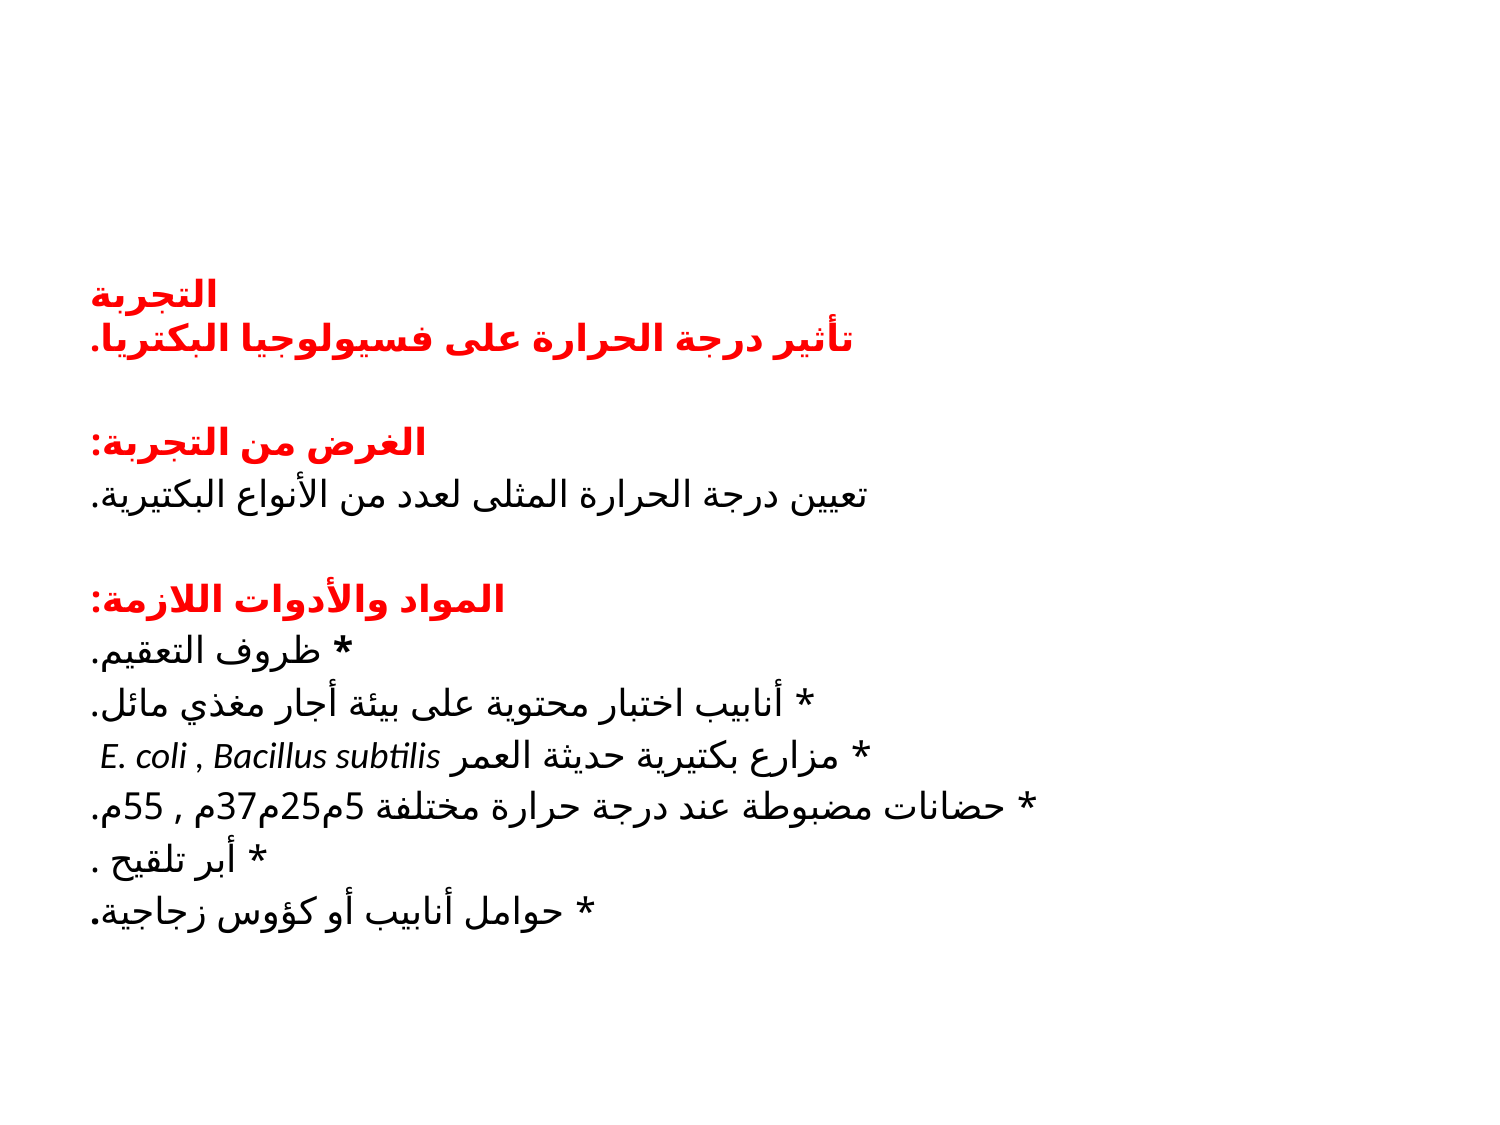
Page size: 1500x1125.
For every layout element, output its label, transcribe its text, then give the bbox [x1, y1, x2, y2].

list التجربة تأثير درجة الحرارة على فسيولوجيا البكتريا. الغرض من التجربة: تعيين درجة الحرارة المثلى لعدد من الأنواع البكتيرية. المواد والأدوات اللازمة: * ظروف التعقيم. * أنابيب اختبار محتوية على بيئة أجار مغذي مائل. * مزارع بكتيرية حديثة العمر E. coli , Bacillus subtilis * حضانات مضبوطة عند درجة حرارة مختلفة 5م25م37م , 55م. * أبر تلقيح . * حوامل أنابيب أو كؤوس زجاجية. [75, 262, 1425, 1005]
